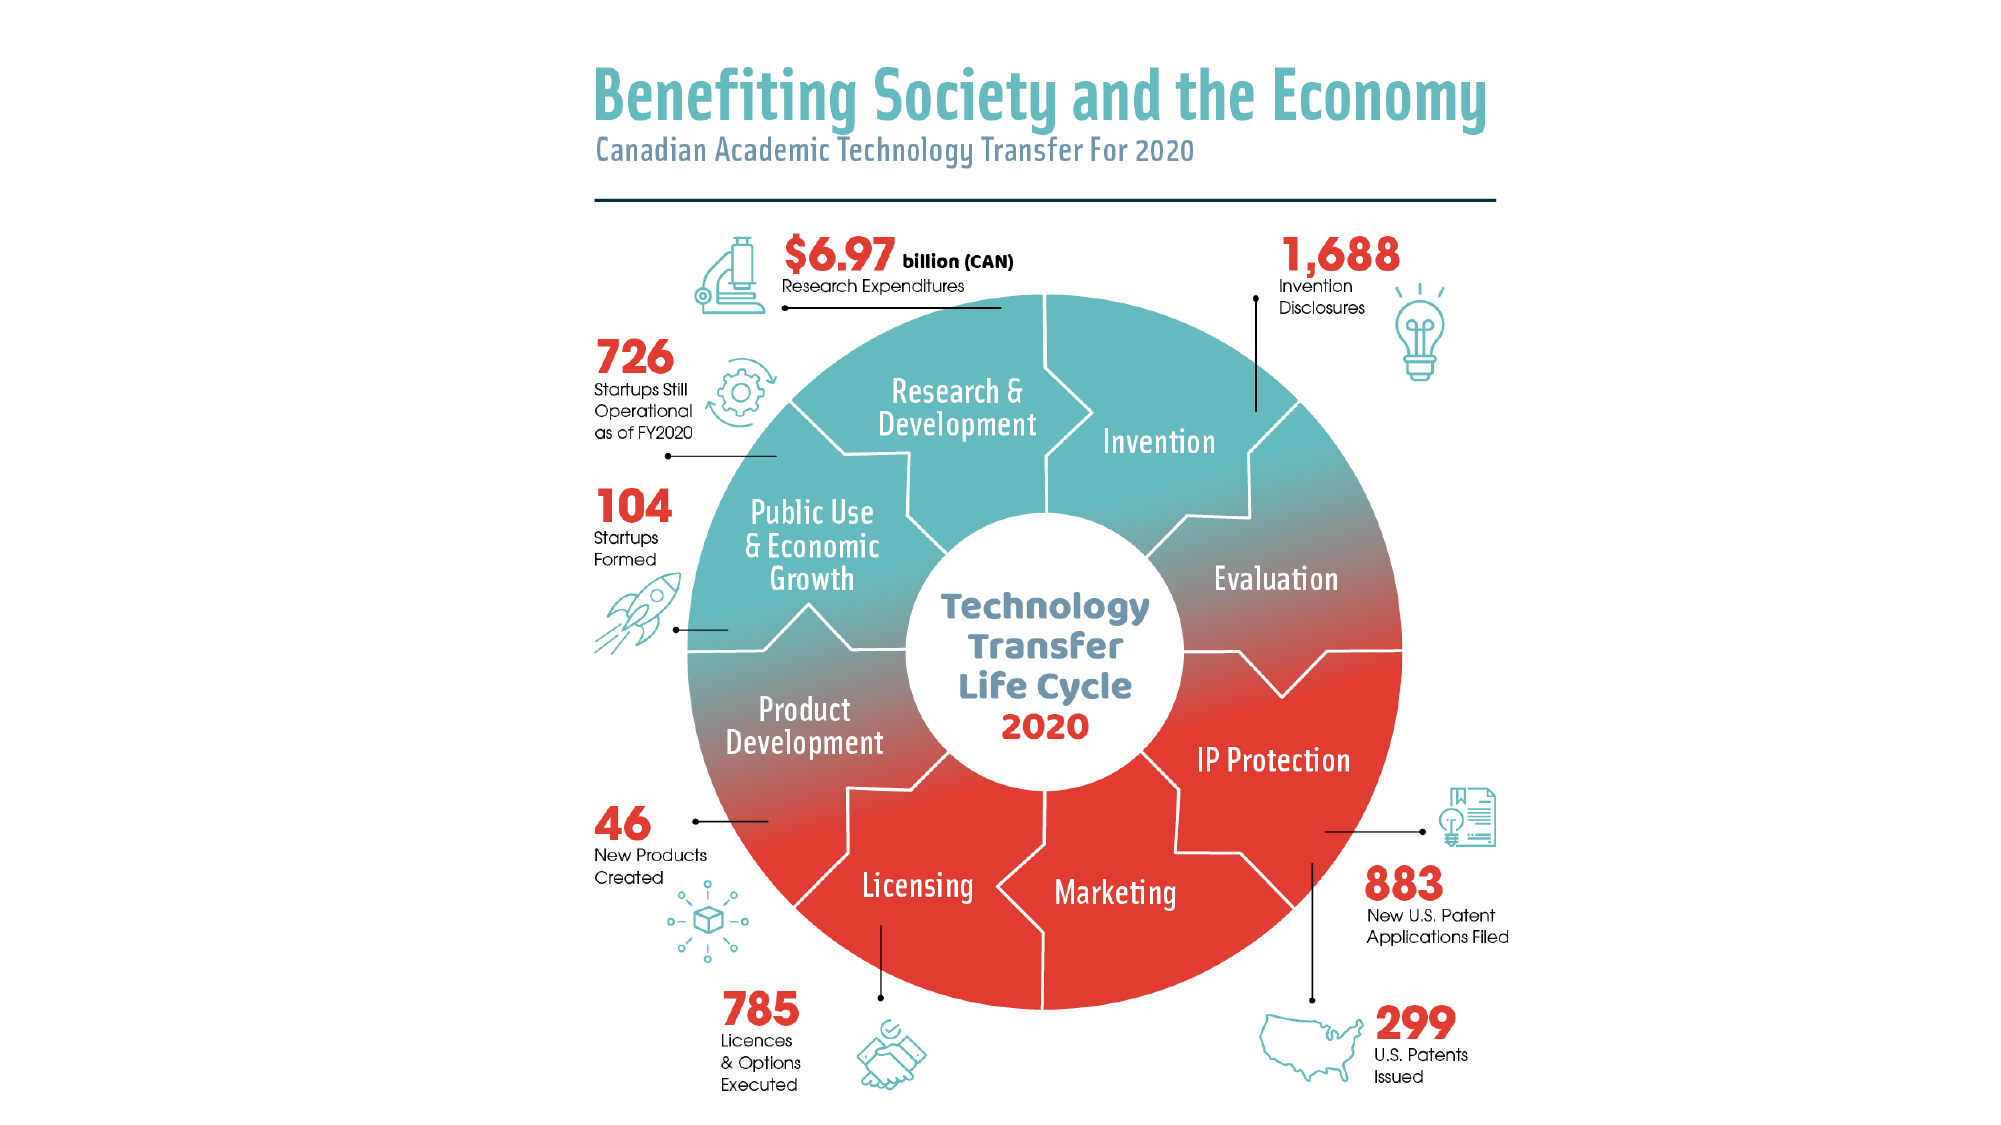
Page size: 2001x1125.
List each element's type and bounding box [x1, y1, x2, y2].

picture [478, 0, 1556, 1125]
